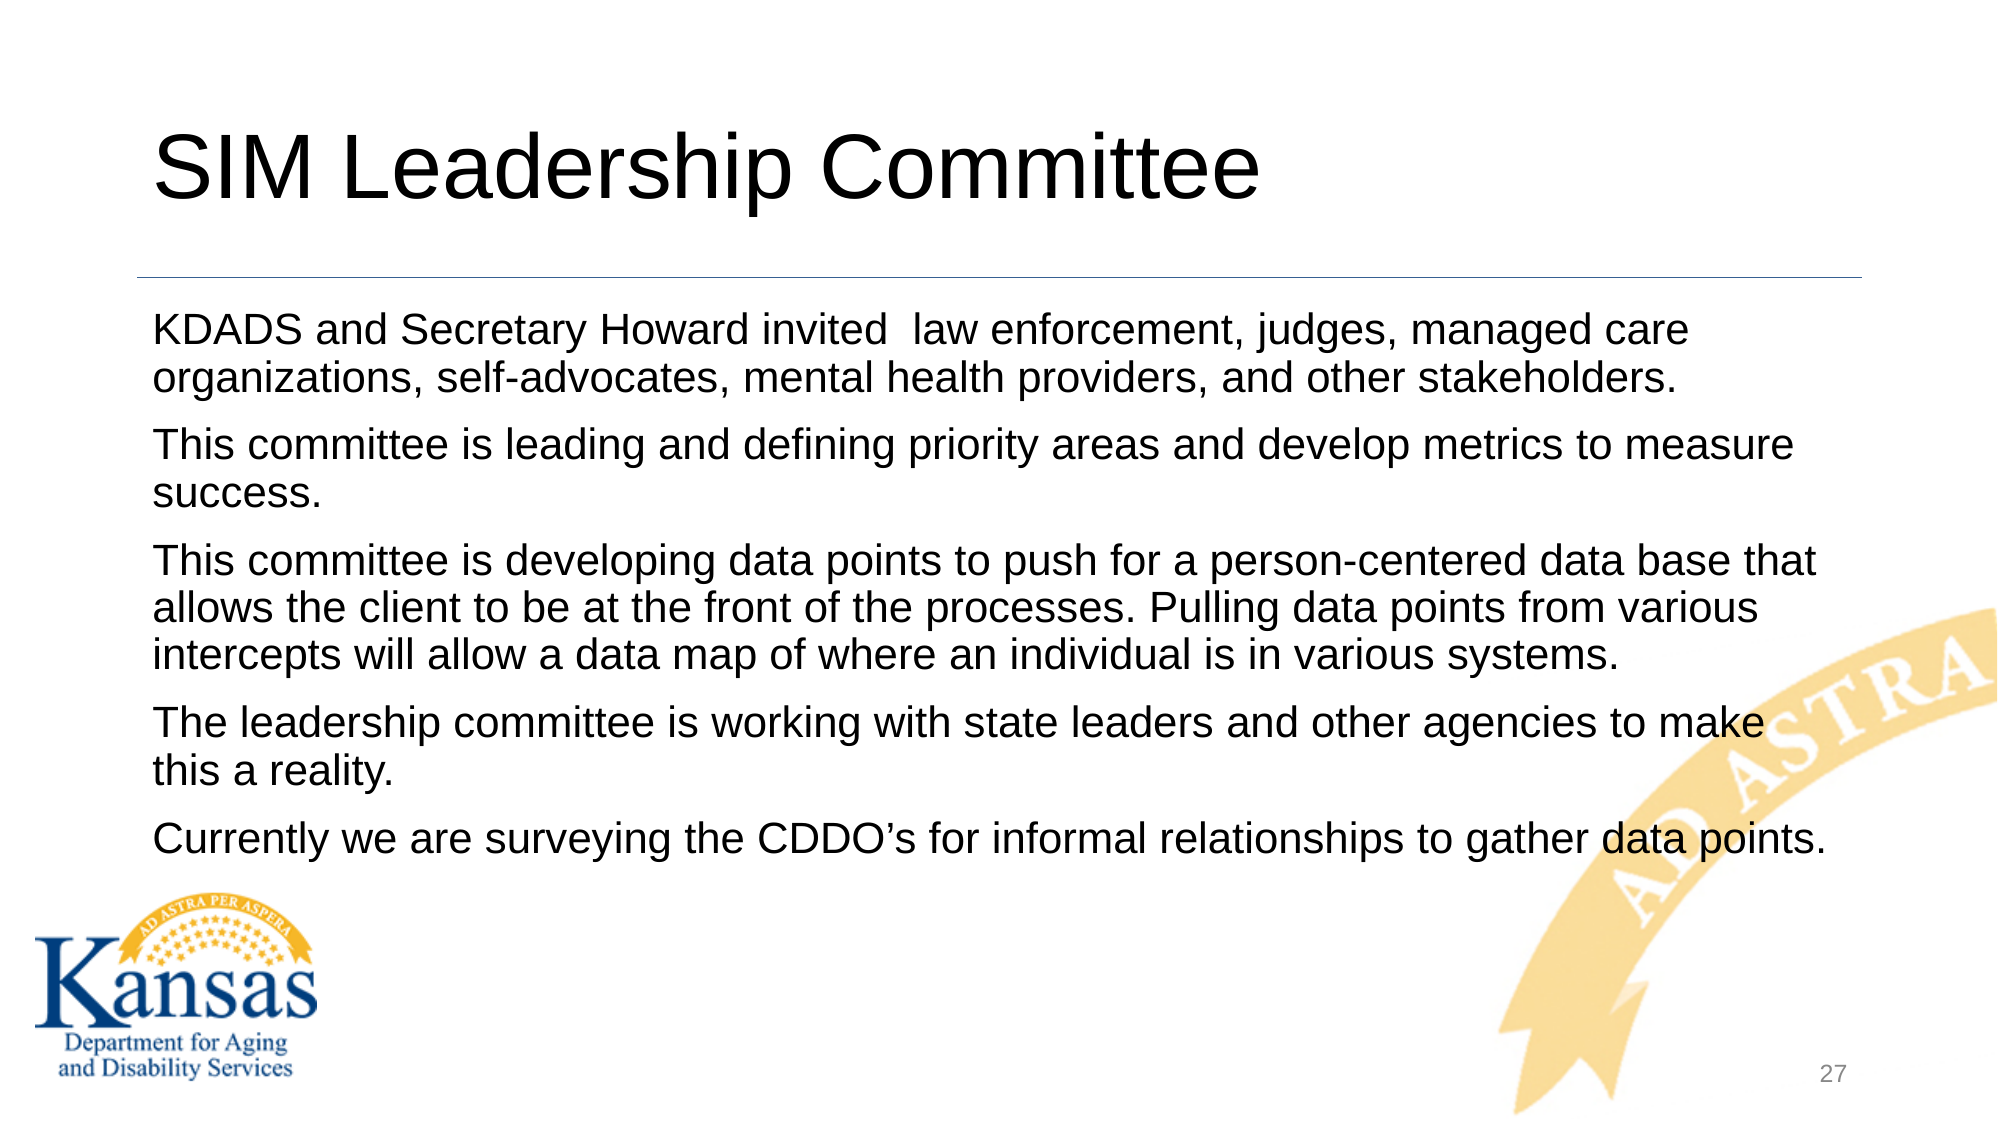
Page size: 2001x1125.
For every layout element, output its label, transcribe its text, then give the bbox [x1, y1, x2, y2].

picture [35, 843, 317, 1125]
slide_number 27 [1412, 1042, 1863, 1103]
picture [1418, 529, 1998, 1119]
title SIM Leadership Committee [137, 59, 1863, 278]
list KDADS and Secretary Howard invited law enforcement, judges, managed care organizations, self-advocates, mental health providers, and other stakeholders. This committee is leading and defining priority areas and develop metrics to measure success. This committee is developing data points to push for a person-centered data base that allows the client to be at the front of the processes. Pulling data points from various intercepts will allow a data map of where an individual is in various systems. The leadership committee is working with state leaders and other agencies to make this a reality. Currently we are surveying the CDDO’s for informal relationships to gather data points. [137, 299, 1863, 1014]
